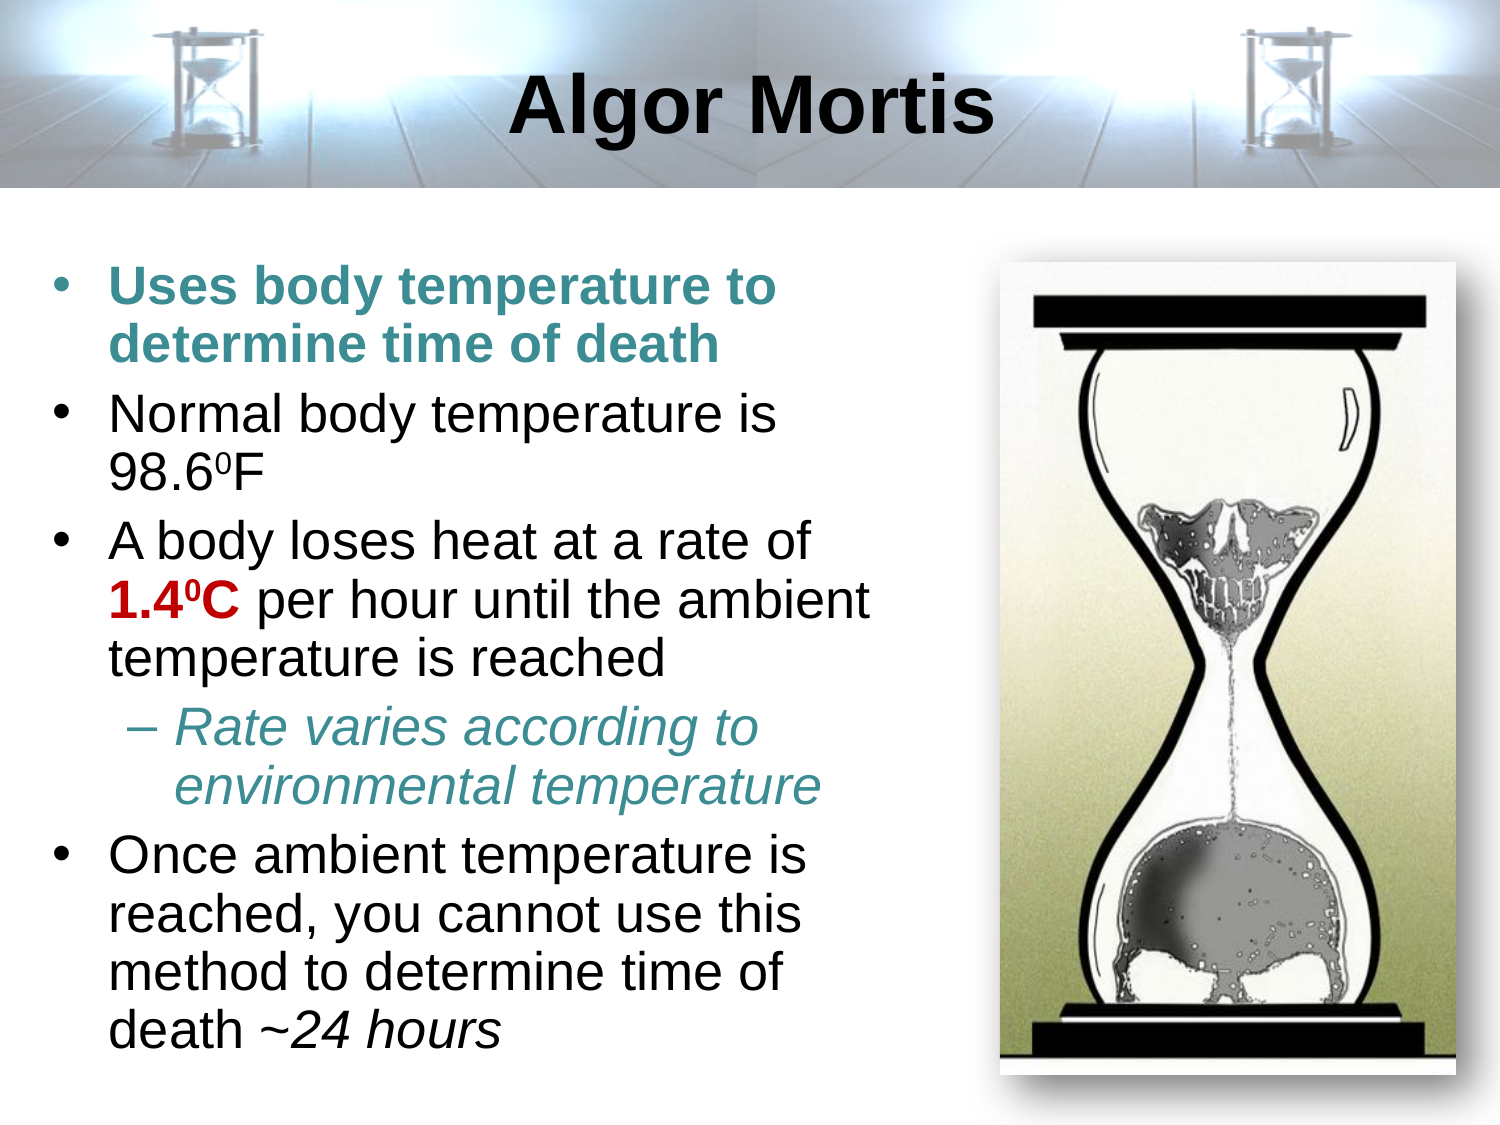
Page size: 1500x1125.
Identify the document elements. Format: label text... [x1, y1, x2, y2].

title Algor Mortis [77, 6, 1428, 194]
list Uses body temperature to determine time of death Normal body temperature is 98.60F A body loses heat at a rate of 1.40C per hour until the ambient temperature is reached Rate varies according to environmental temperature Once ambient temperature is reached, you cannot use this method to determine time of death ~24 hours [37, 249, 938, 993]
picture [0, 0, 1500, 188]
picture [999, 262, 1457, 1076]
